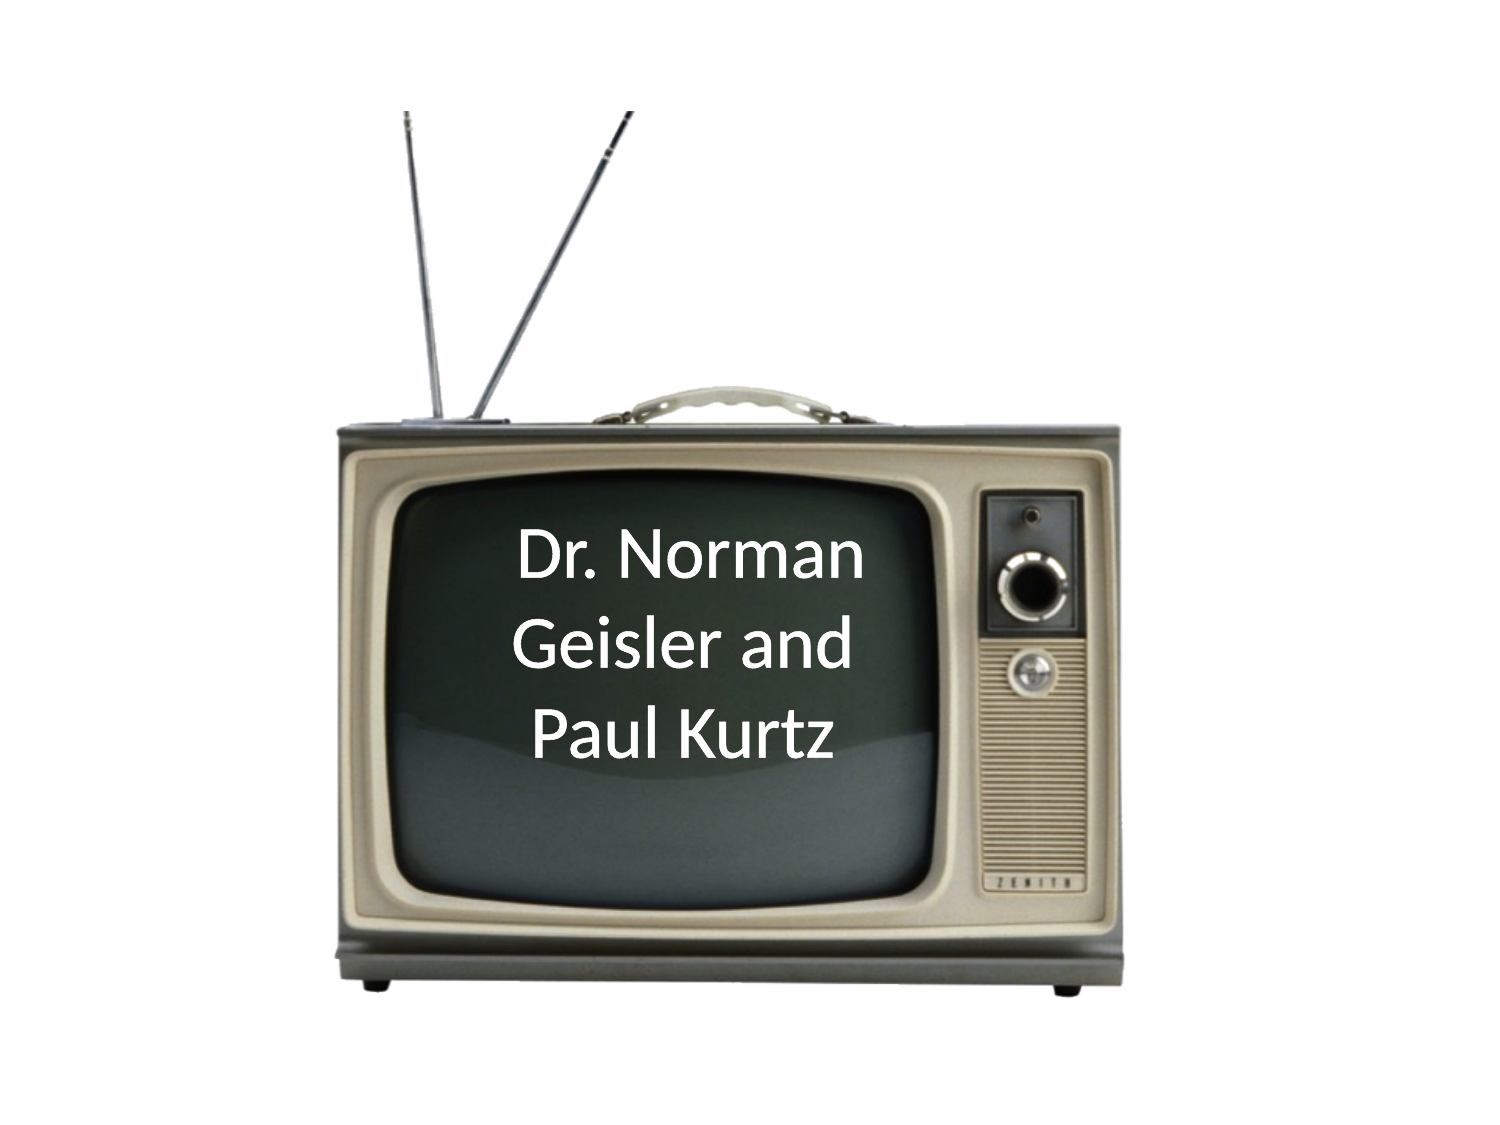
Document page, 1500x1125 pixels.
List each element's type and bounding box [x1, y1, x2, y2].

picture [303, 111, 1138, 1008]
